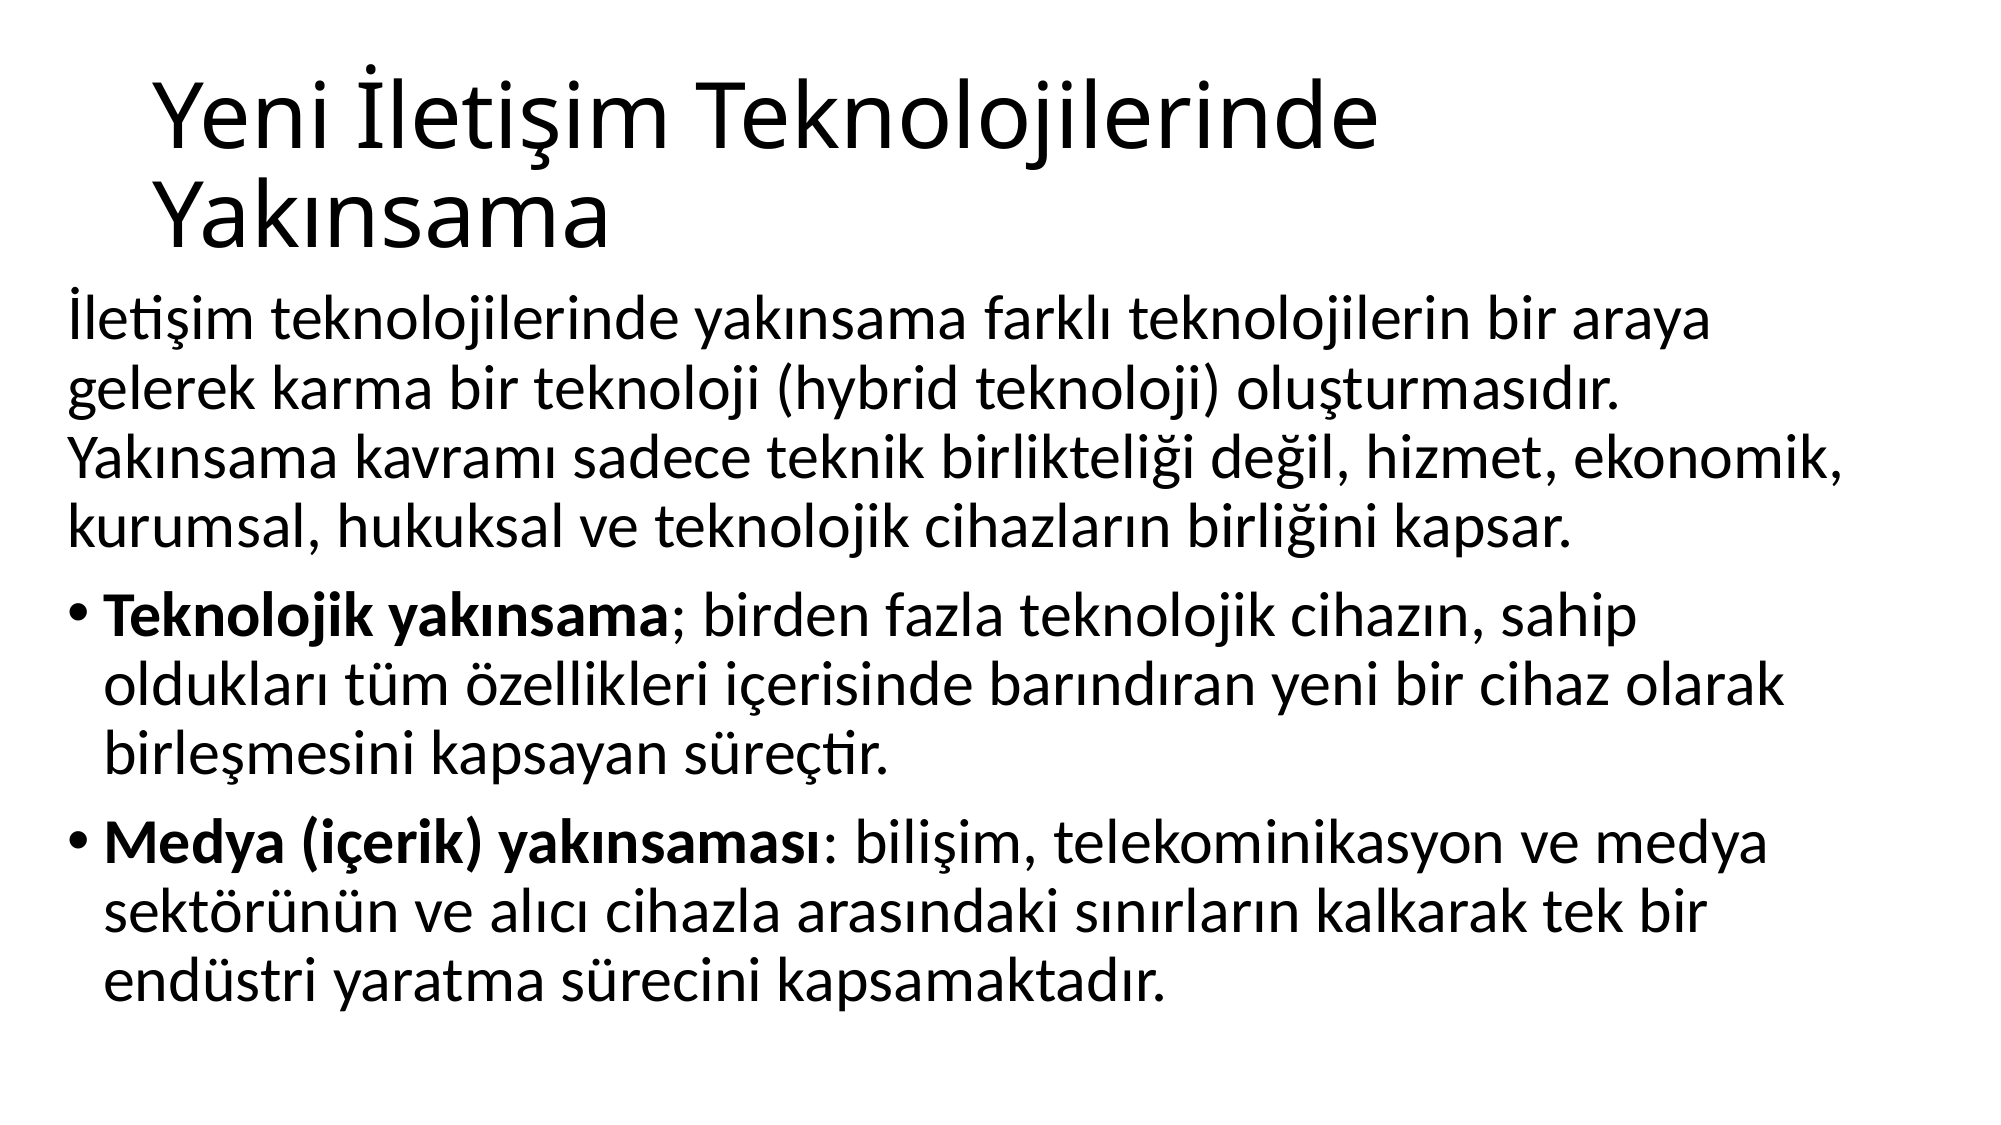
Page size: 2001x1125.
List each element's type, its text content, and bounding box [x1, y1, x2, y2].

title Yeni İletişim Teknolojilerinde Yakınsama [137, 59, 1863, 277]
list İletişim teknolojilerinde yakınsama farklı teknolojilerin bir araya gelerek karma bir teknoloji (hybrid teknoloji) oluşturmasıdır. Yakınsama kavramı sadece teknik birlikteliği değil, hizmet, ekonomik, kurumsal, hukuksal ve teknolojik cihazların birliğini kapsar. Teknolojik yakınsama; birden fazla teknolojik cihazın, sahip oldukları tüm özellikleri içerisinde barındıran yeni bir cihaz olarak birleşmesini kapsayan süreçtir. Medya (içerik) yakınsaması: bilişim, telekominikasyon ve medya sektörünün ve alıcı cihazla arasındaki sınırların kalkarak tek bir endüstri yaratma sürecini kapsamaktadır. [52, 277, 1863, 1099]
